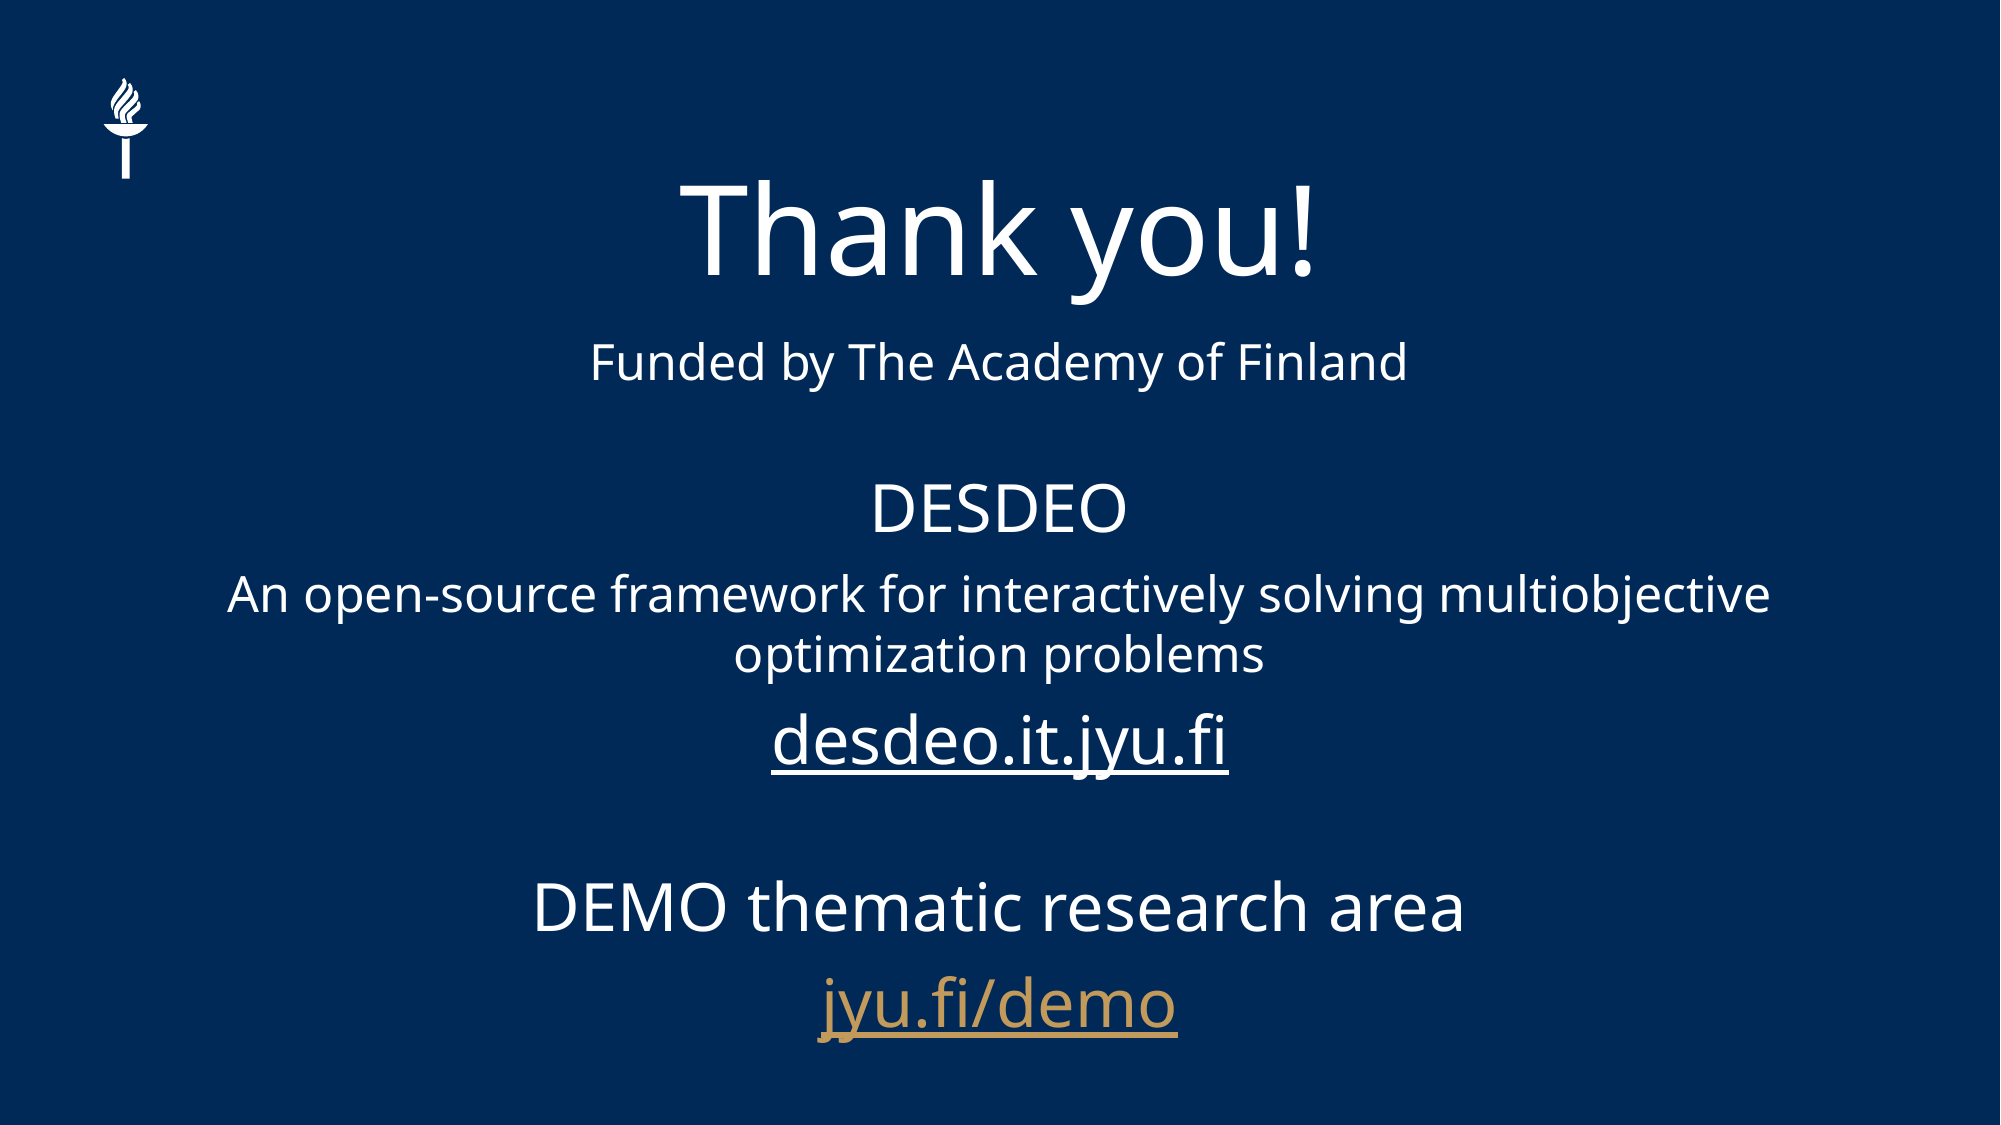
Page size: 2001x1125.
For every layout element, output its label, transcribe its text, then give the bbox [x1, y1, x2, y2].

title Thank you! [326, 69, 1674, 315]
text_box Funded by The Academy of Finland DESDEO An open-source framework for interactively solving multiobjective optimization problems desdeo.it.jyu.fi DEMO thematic research area jyu.fi/demo [99, 315, 1900, 1067]
